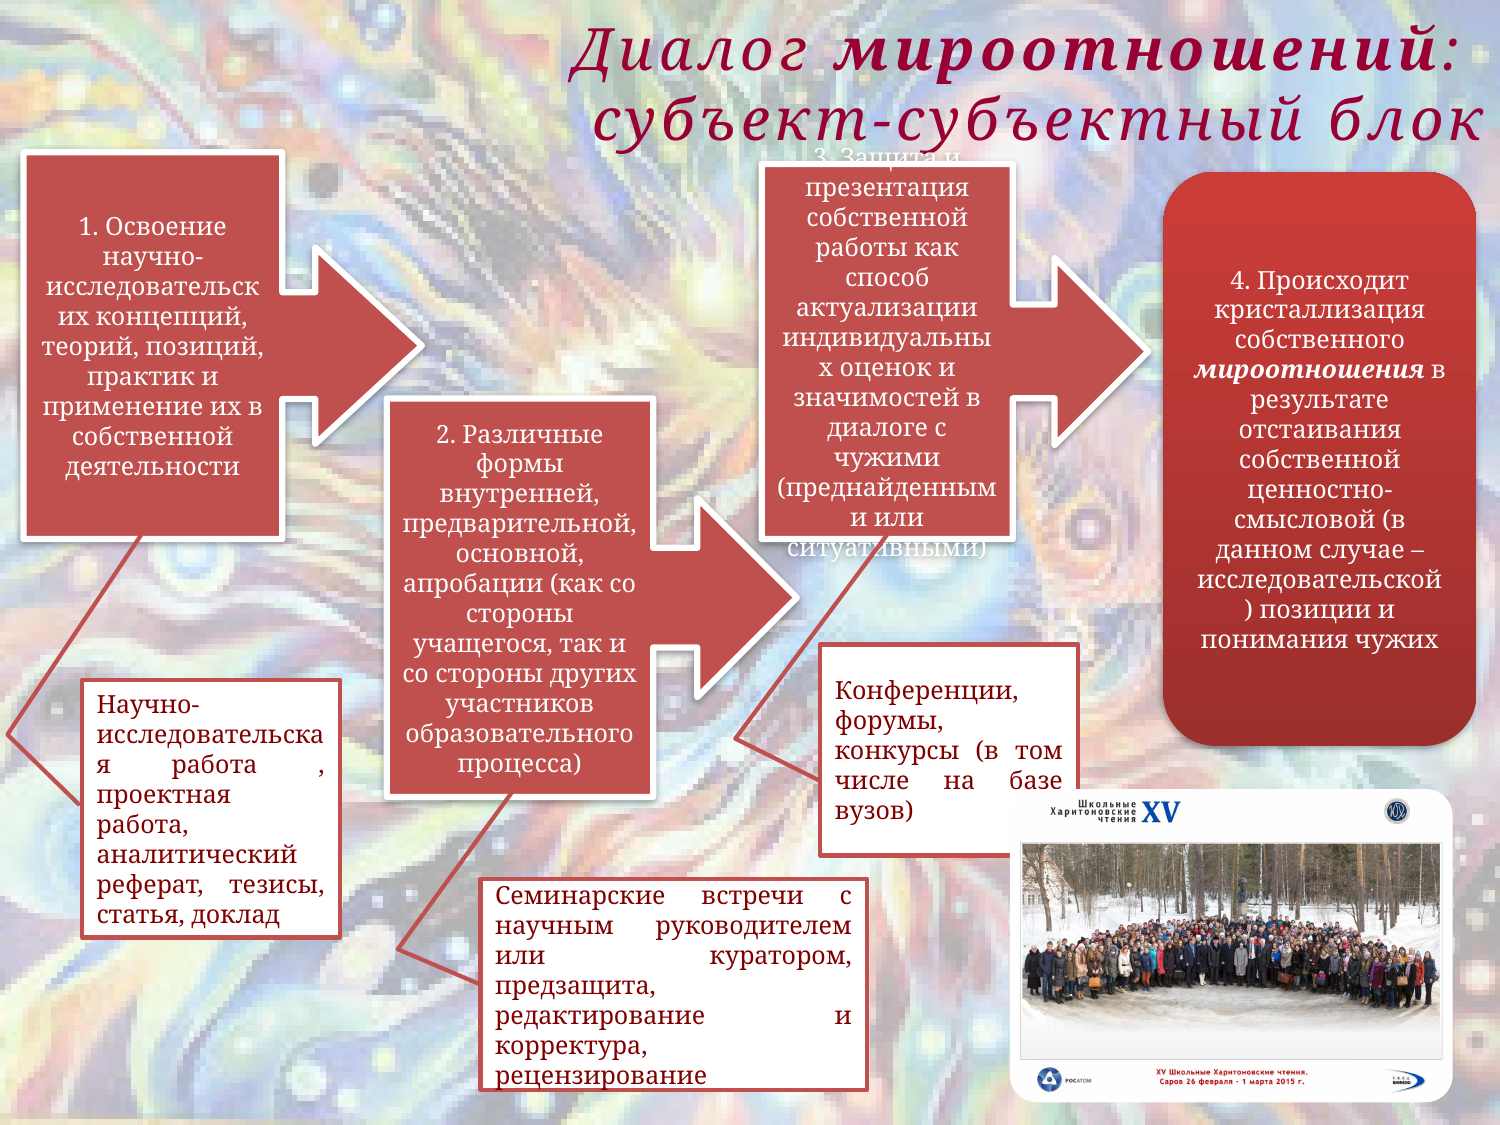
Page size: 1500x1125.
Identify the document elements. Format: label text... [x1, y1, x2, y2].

text_box 4. Происходит кристаллизация собственного мироотношения в результате отстаивания собственной ценностно-смысловой (в данном случае – исследовательской) позиции и понимания чужих [1163, 171, 1477, 746]
picture [1009, 788, 1453, 1103]
text_box Семинарские встречи с научным руководителем или куратором, предзащита, редактирование и корректура, рецензирование [395, 789, 869, 1092]
title Диалог мироотношений: субъект-субъектный блок [0, 0, 1500, 164]
text_box 1. Освоение научно-исследовательских концепций, теорий, позиций, практик и применение их в собственной деятельности [20, 149, 426, 543]
text_box 2. Различные формы внутренней, предварительной, основной, апробации (как со стороны учащегося, так и со стороны других участников образовательного процесса) [383, 395, 800, 801]
text_box 3. Защита и презентация собственной работы как способ актуализации индивидуальных оценок и значимостей в диалоге с чужими (преднайденными или ситуативными) [758, 160, 1152, 543]
text_box Конференции, форумы, конкурсы (в том числе на базе вузов) [733, 533, 1080, 858]
text_box Научно-исследовательская работа , проектная работа, аналитический реферат, тезисы, статья, доклад [5, 533, 342, 940]
